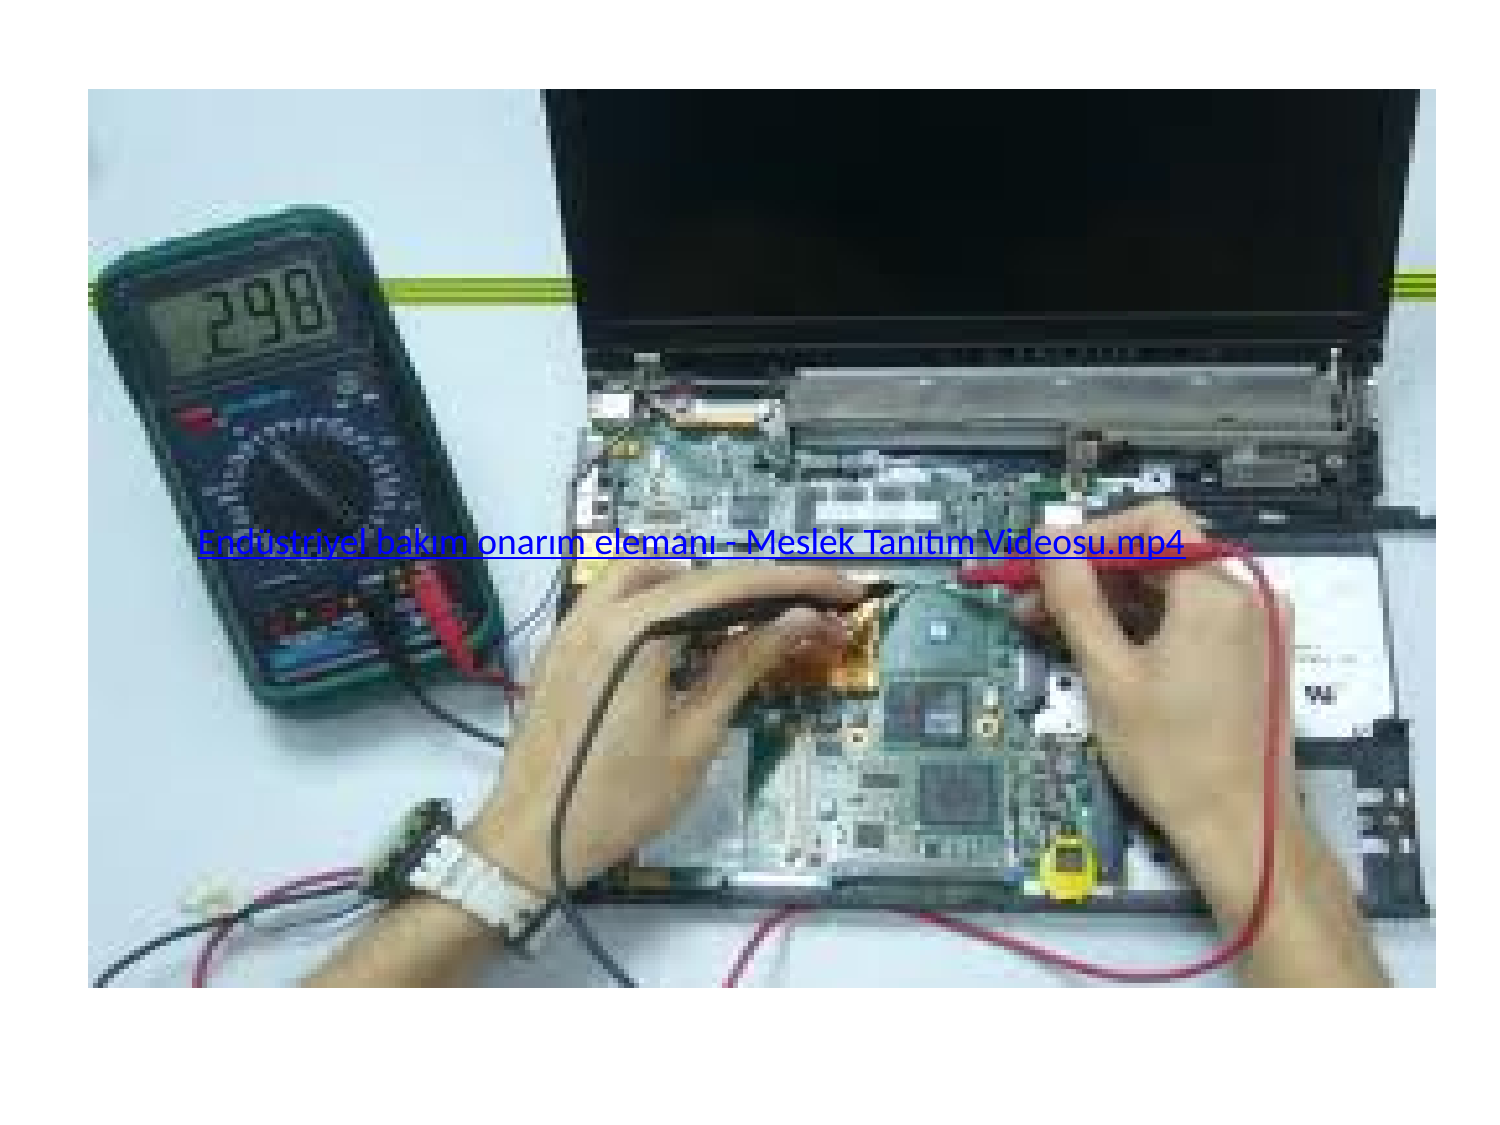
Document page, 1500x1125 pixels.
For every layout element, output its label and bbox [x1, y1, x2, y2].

picture [88, 89, 1436, 988]
